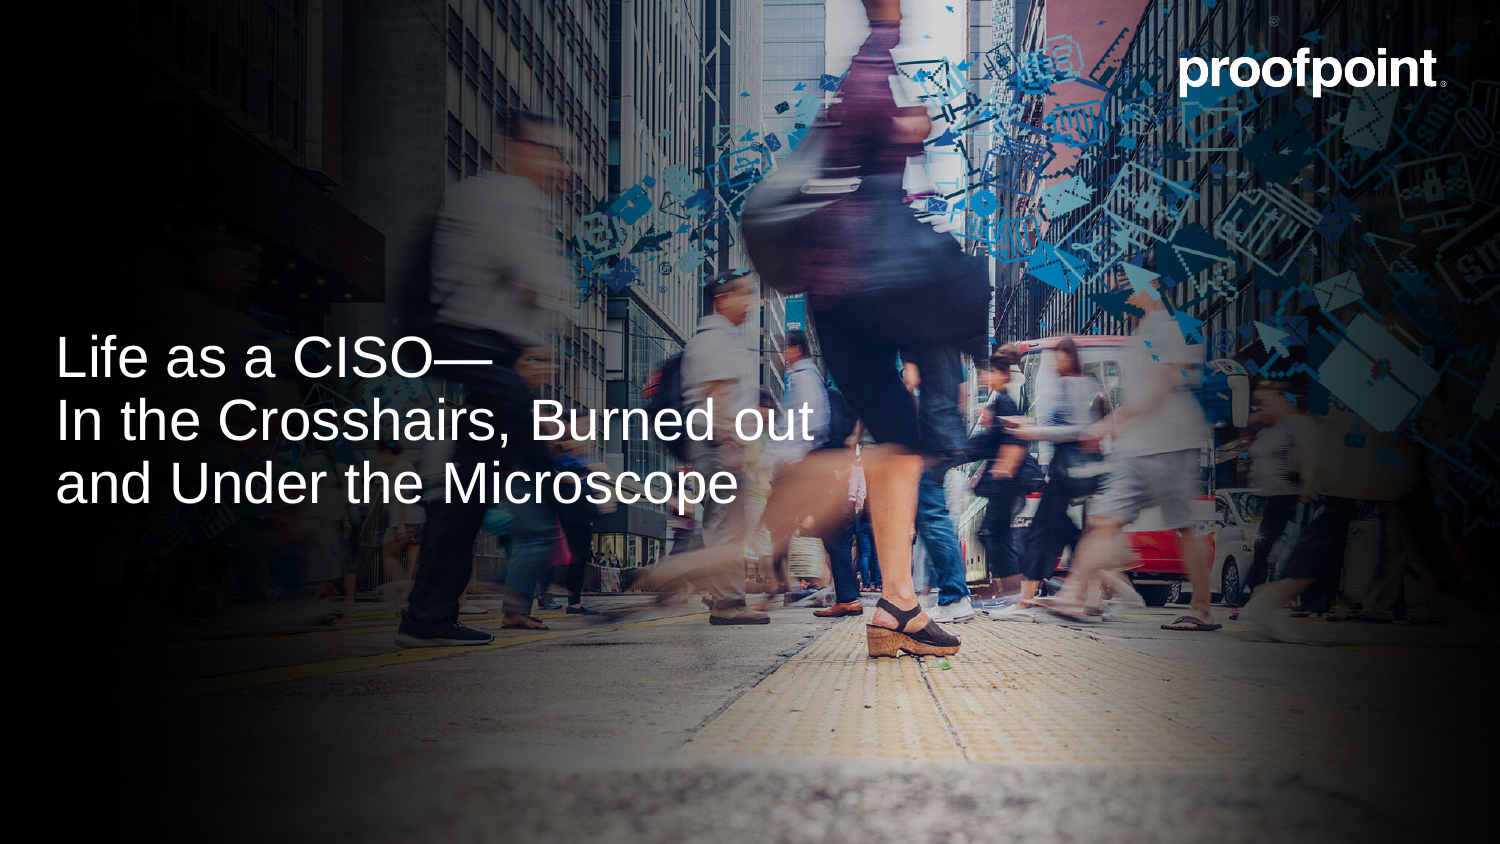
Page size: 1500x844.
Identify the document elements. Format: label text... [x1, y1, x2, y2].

text_box [0, 0, 1037, 844]
picture [1037, 0, 1500, 844]
title Life as a CISO— In the Crosshairs, Burned out and Under the Microscope [55, 264, 920, 580]
